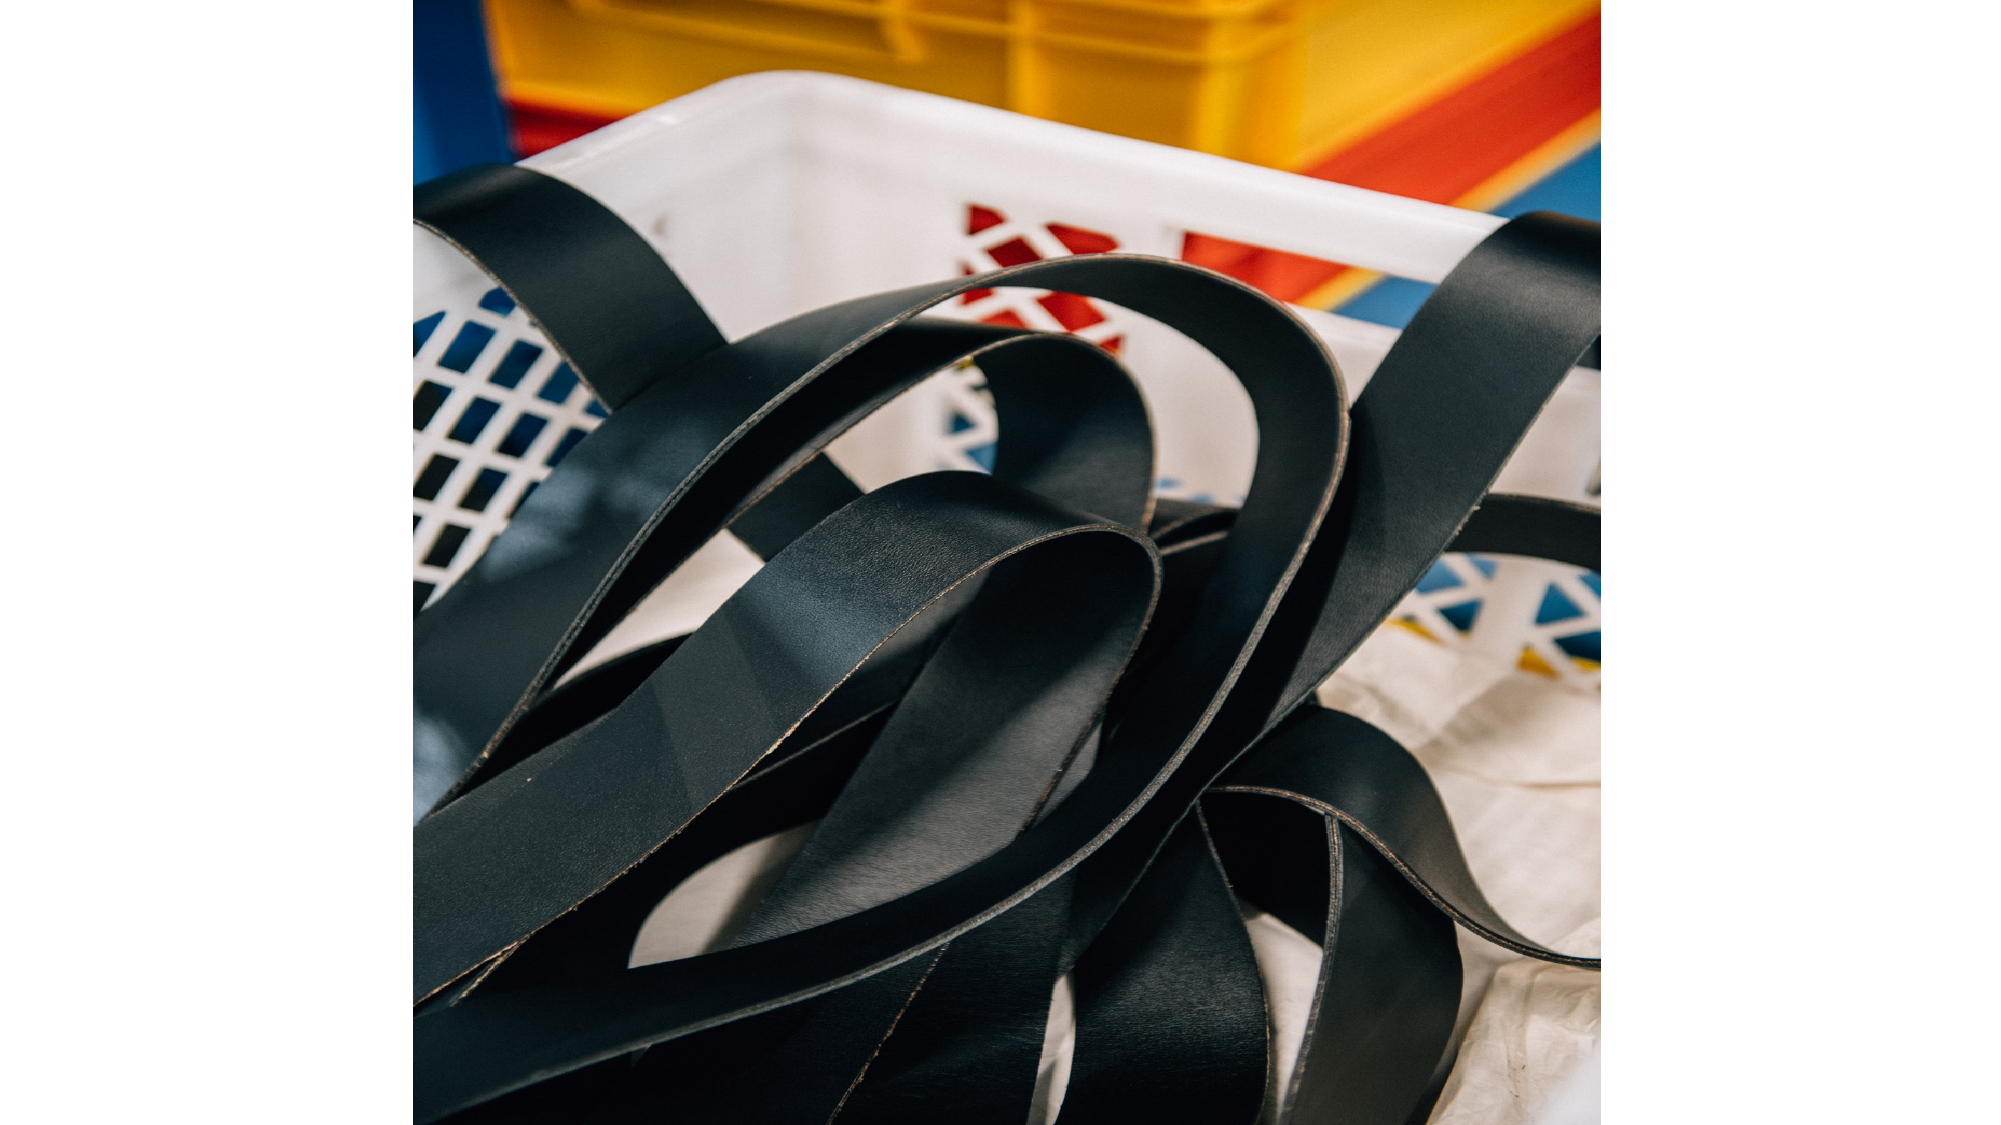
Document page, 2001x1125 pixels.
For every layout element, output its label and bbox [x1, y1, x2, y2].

picture [413, 0, 1601, 1125]
